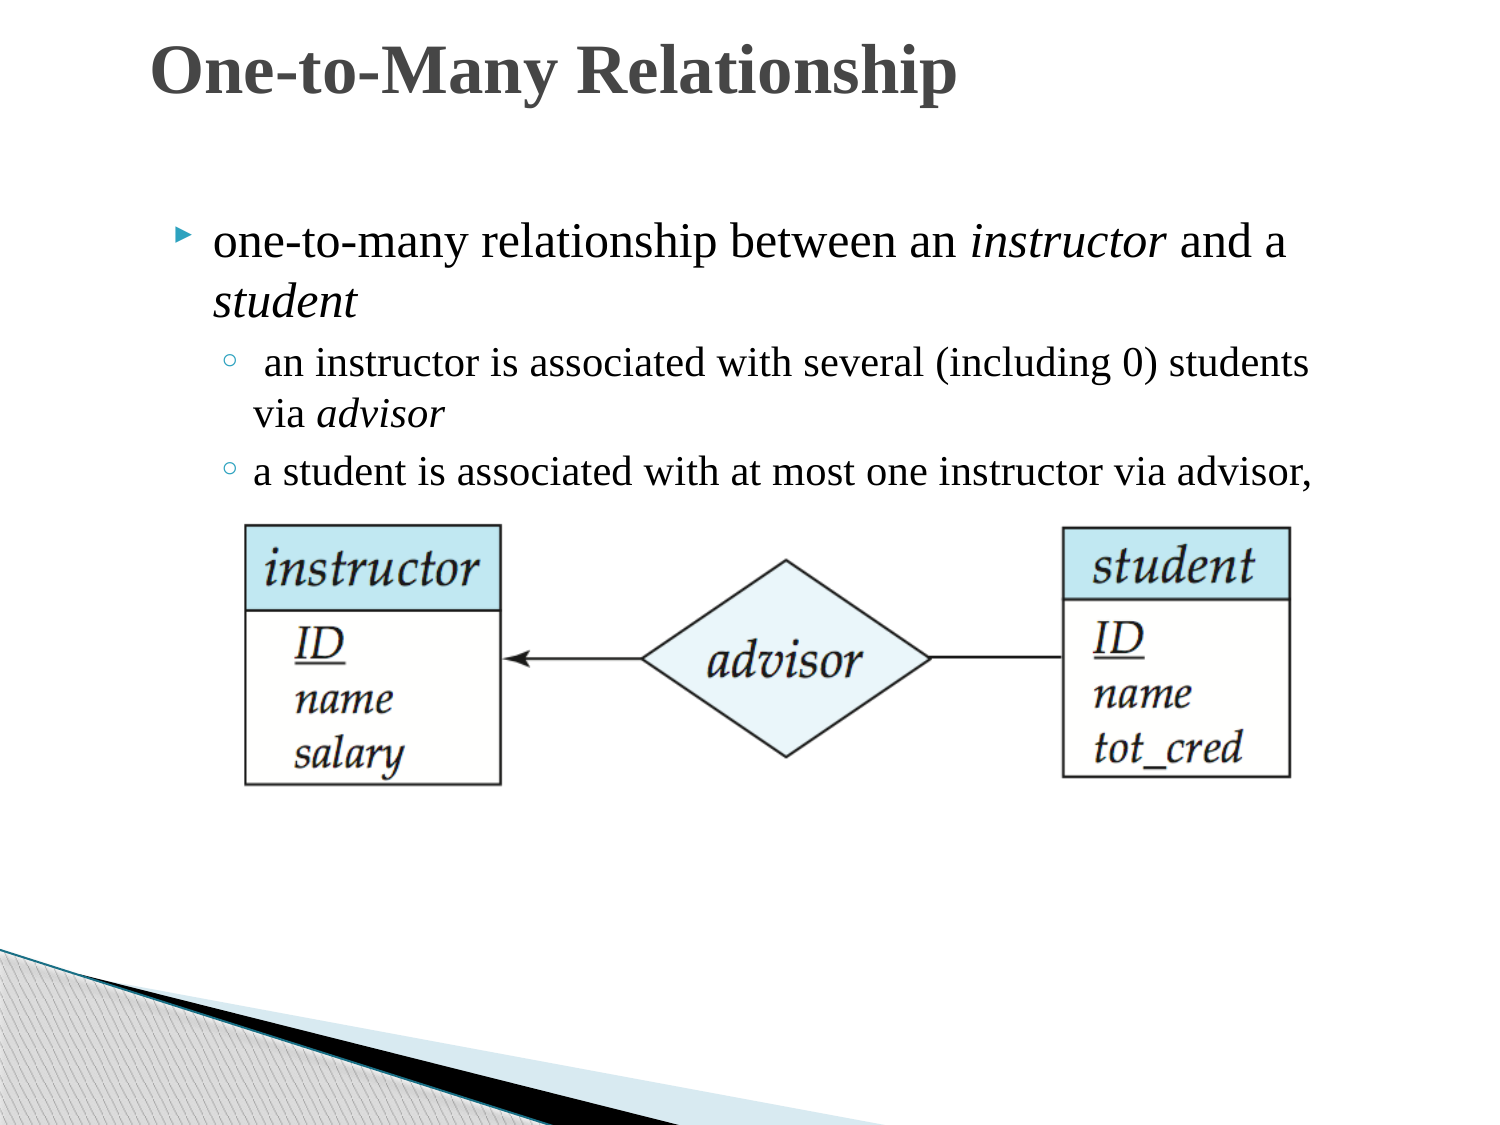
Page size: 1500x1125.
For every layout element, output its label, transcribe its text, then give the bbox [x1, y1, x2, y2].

title One-to-Many Relationship [134, 15, 1460, 116]
picture [243, 484, 1298, 791]
list one-to-many relationship between an instructor and a student an instructor is associated with several (including 0) students via advisor a student is associated with at most one instructor via advisor, [140, 200, 1368, 505]
